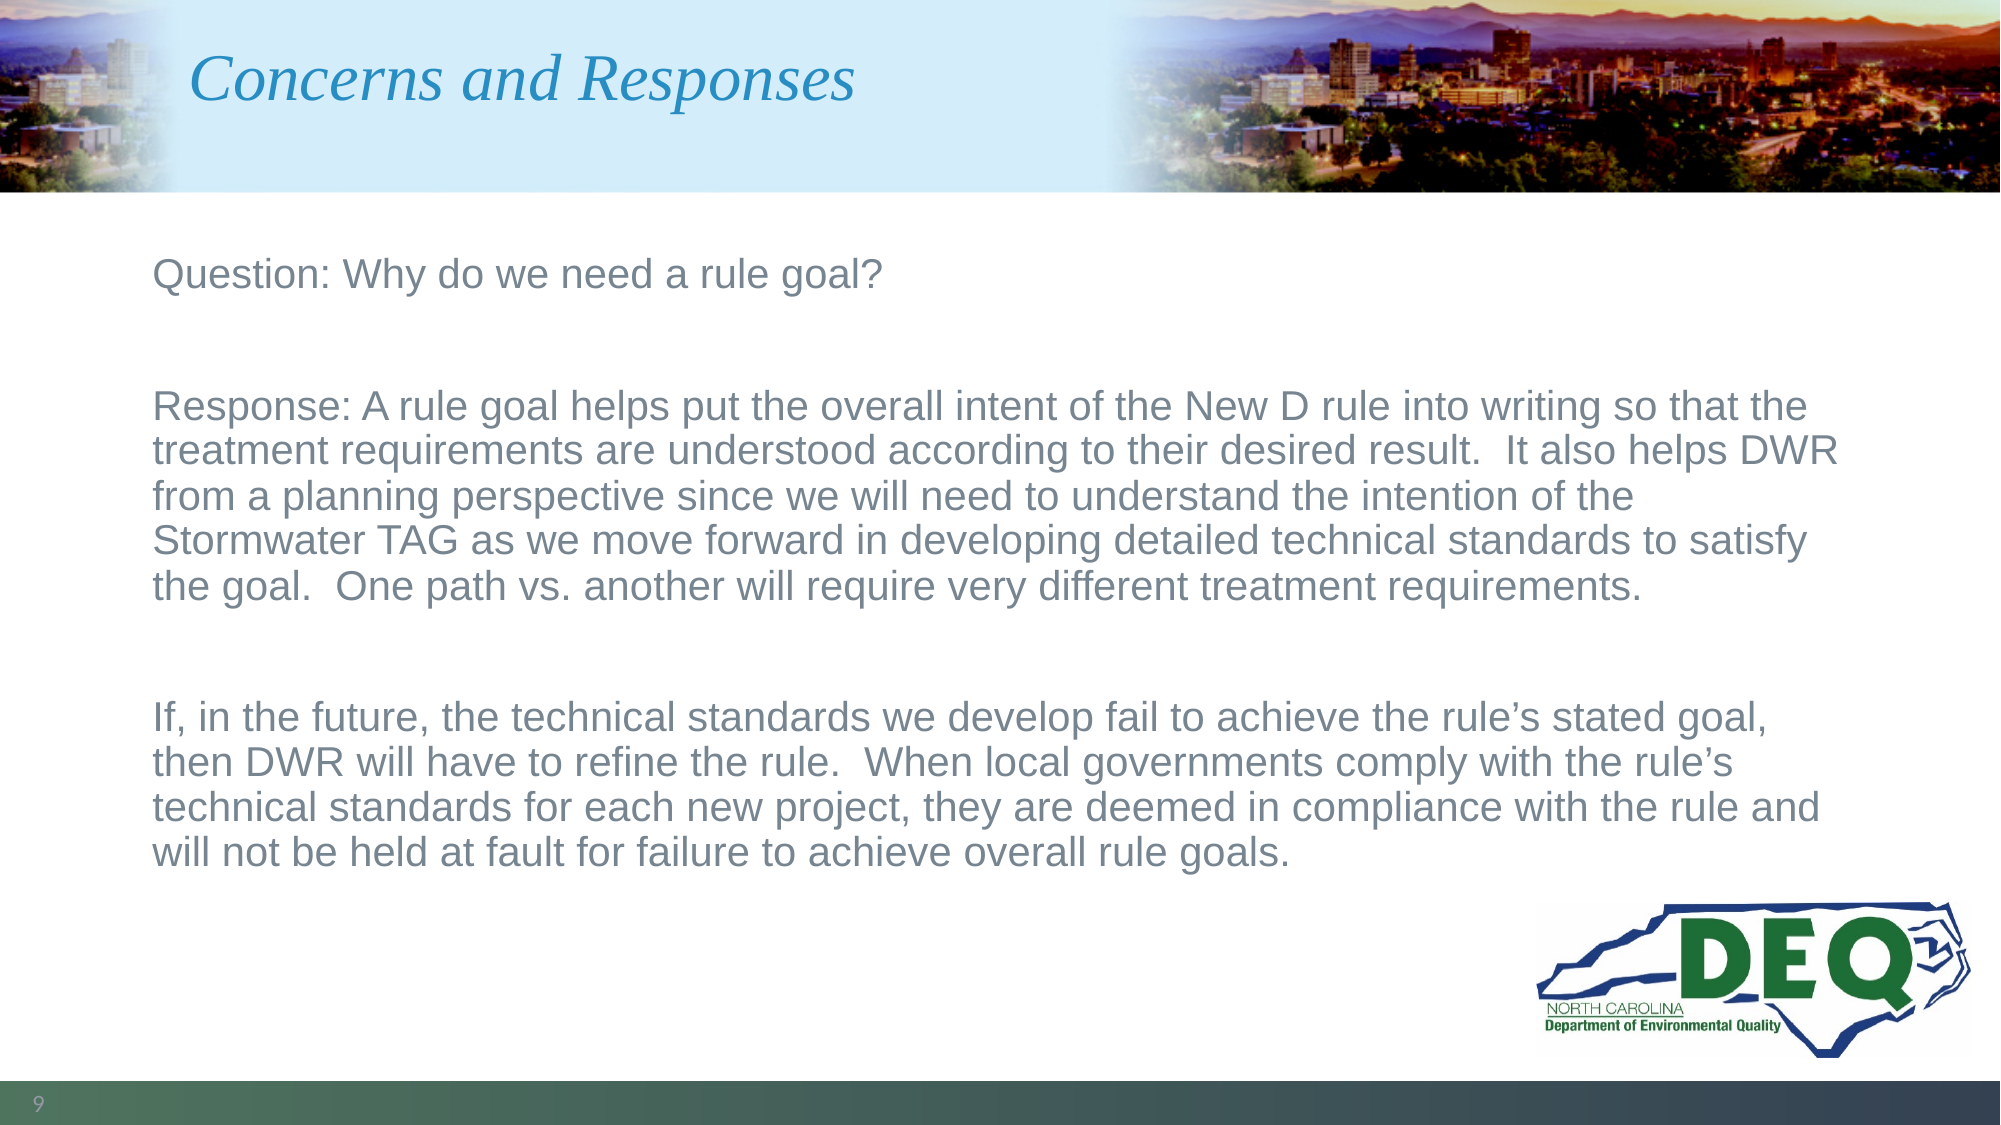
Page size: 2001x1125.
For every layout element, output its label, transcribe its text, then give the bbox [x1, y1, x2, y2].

picture [0, 0, 2000, 219]
list Question: Why do we need a rule goal? Response: A rule goal helps put the overall intent of the New D rule into writing so that the treatment requirements are understood according to their desired result. It also helps DWR from a planning perspective since we will need to understand the intention of the Stormwater TAG as we move forward in developing detailed technical standards to satisfy the goal. One path vs. another will require very different treatment requirements. If, in the future, the technical standards we develop fail to achieve the rule’s stated goal, then DWR will have to refine the rule. When local governments comply with the rule’s technical standards for each new project, they are deemed in compliance with the rule and will not be held at fault for failure to achieve overall rule goals. [137, 244, 1863, 1025]
slide_number 9 [17, 1091, 468, 1114]
title Concerns and Responses [173, 33, 1163, 126]
picture [1536, 902, 1971, 1058]
